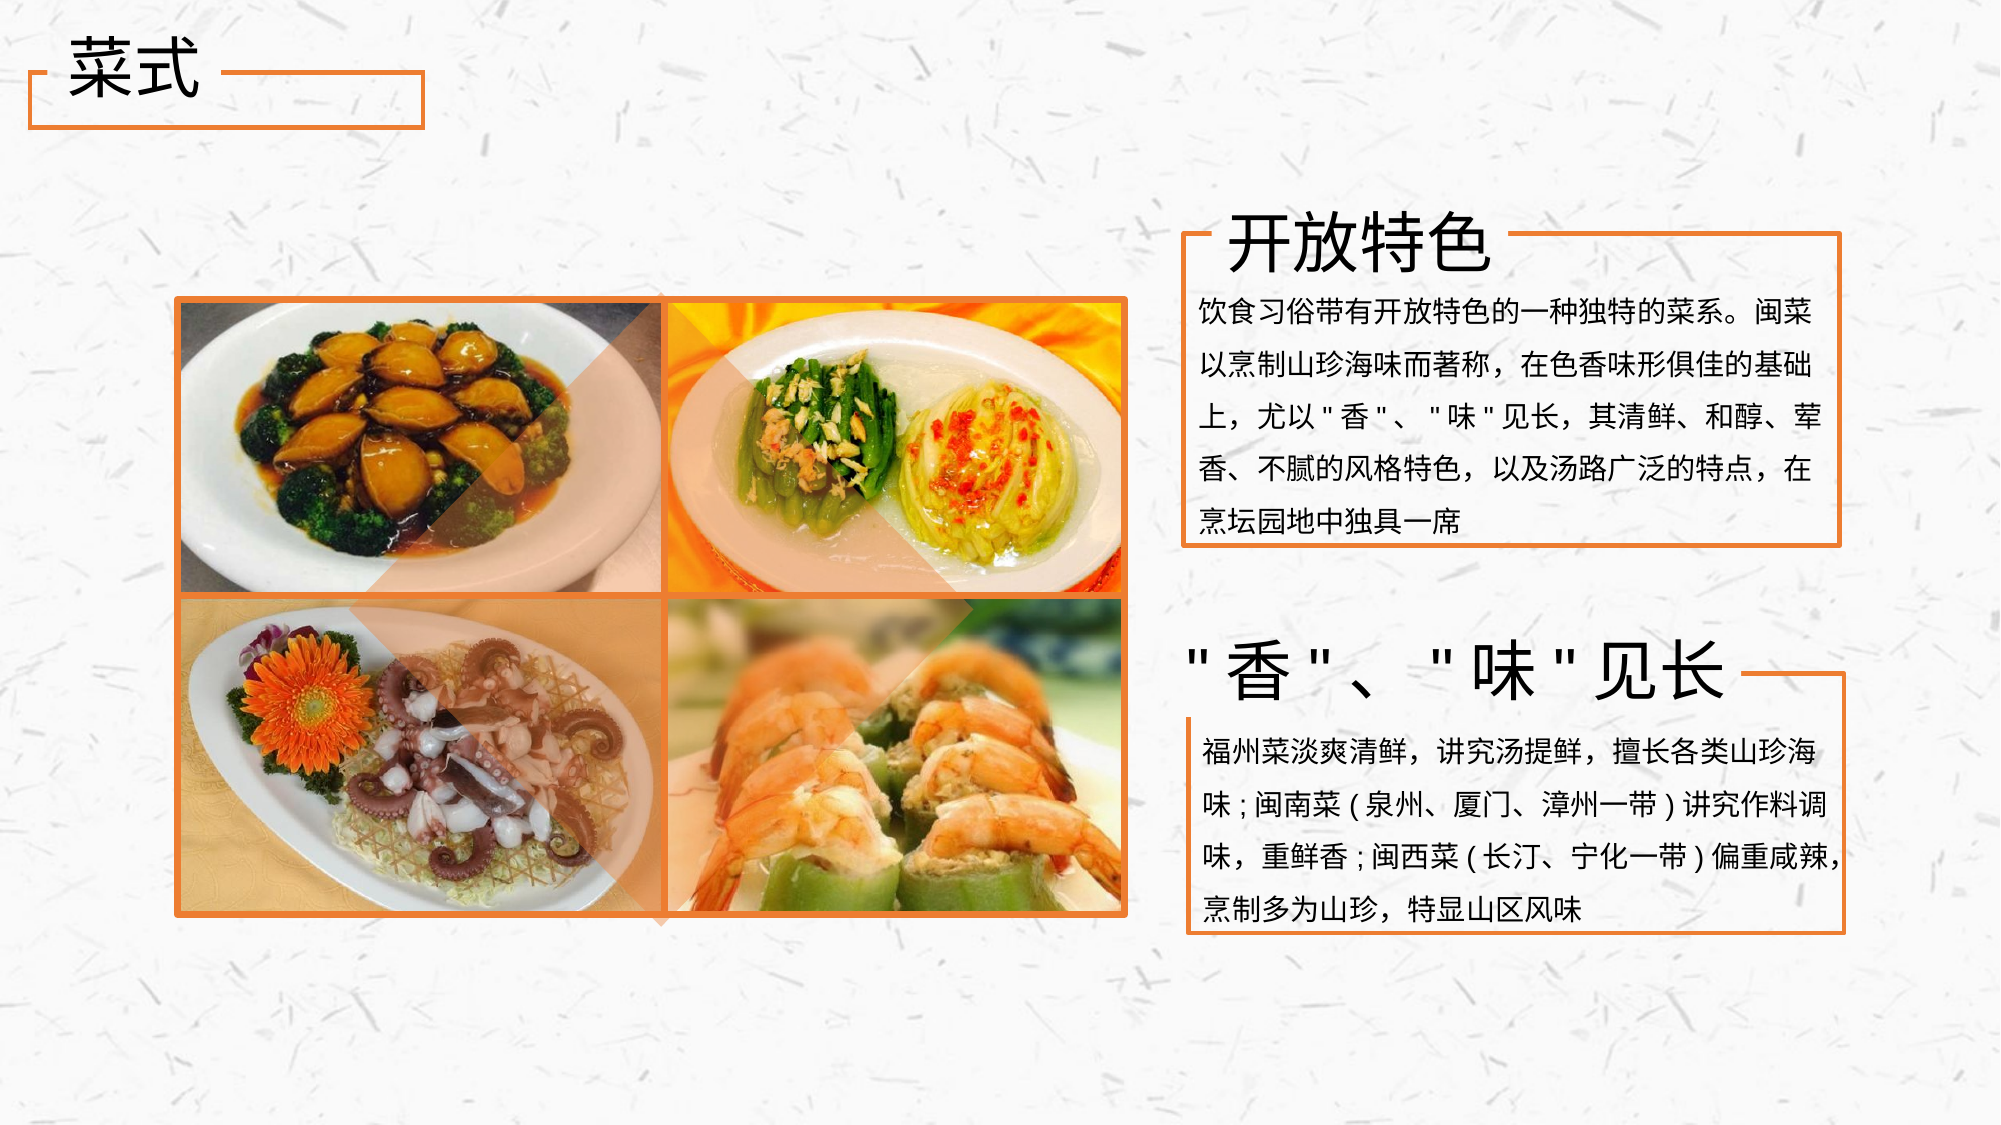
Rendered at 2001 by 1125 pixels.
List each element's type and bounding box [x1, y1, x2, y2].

picture [0, 0, 2001, 1125]
text_box [30, 18, 424, 128]
text_box [180, 291, 1121, 927]
text_box [1188, 621, 1845, 954]
text_box [1183, 193, 1840, 567]
